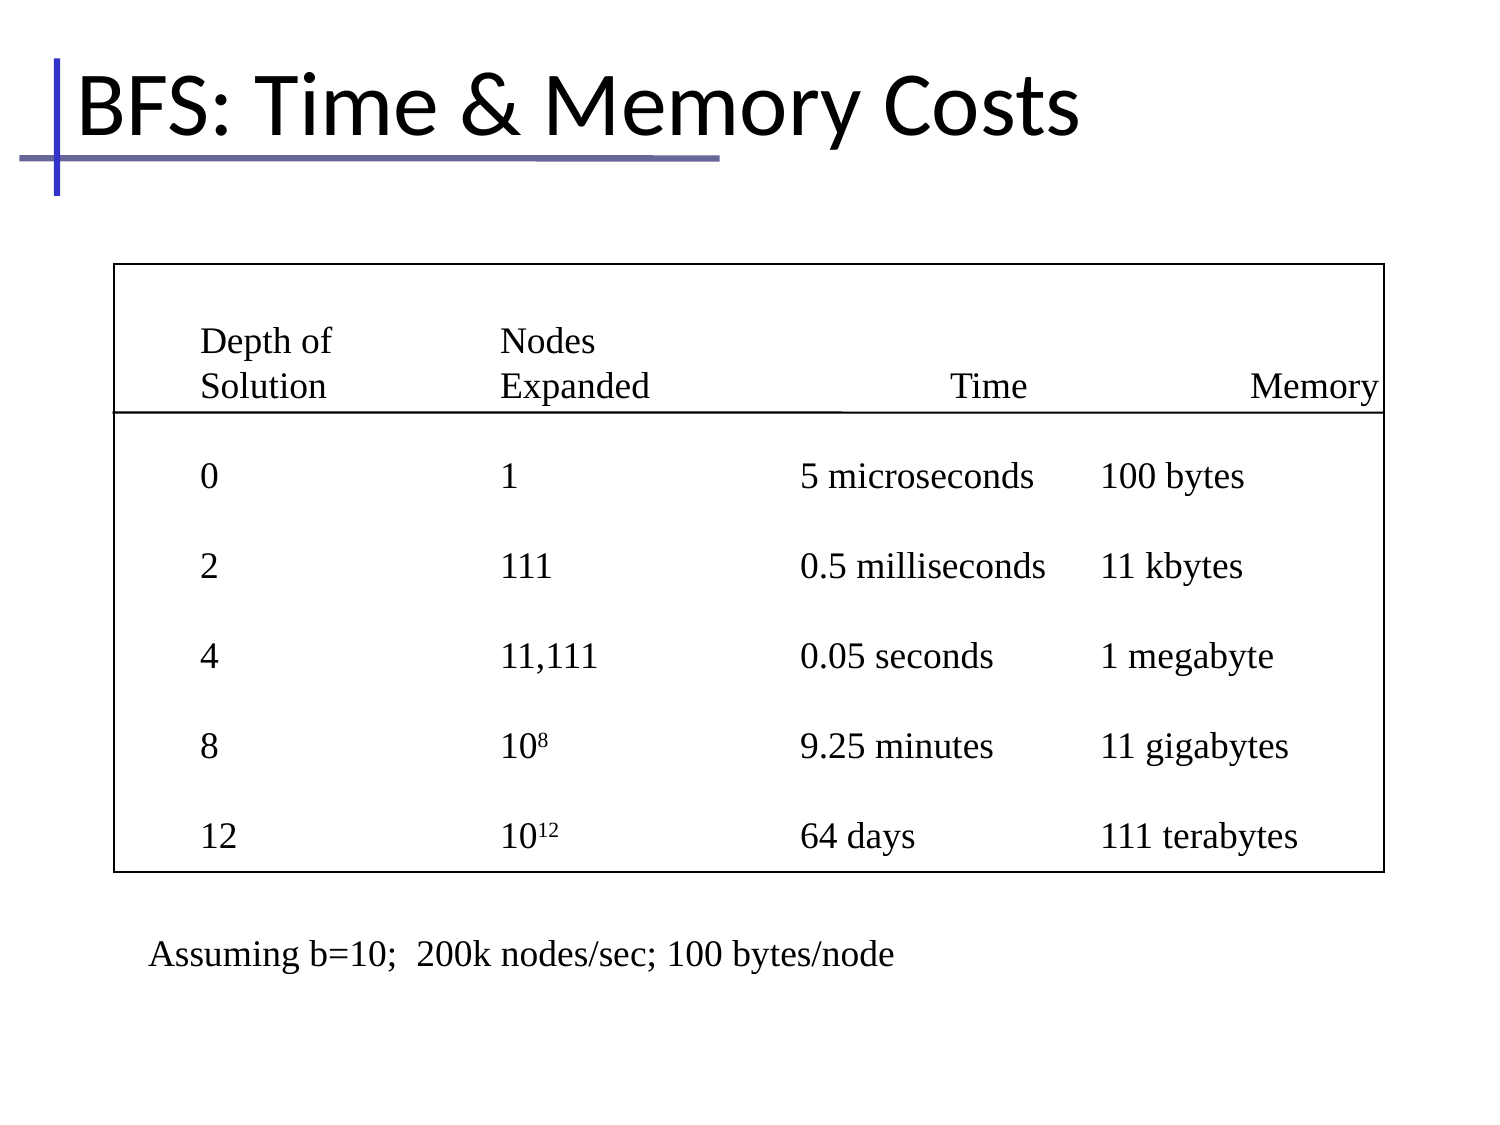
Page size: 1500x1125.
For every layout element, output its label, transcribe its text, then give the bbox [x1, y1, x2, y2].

text_box Depth of Nodes Solution Expanded Time Memory 0 1 5 microseconds 100 bytes 2 111 0.5 milliseconds 11 kbytes 4 11,111 0.05 seconds 1 megabyte 8 108 9.25 minutes 11 gigabytes 12 1012 64 days 111 terabytes [185, 308, 1413, 909]
title BFS: Time & Memory Costs [61, 14, 1399, 182]
text_box Assuming b=10; 200k nodes/sec; 100 bytes/node [133, 921, 921, 981]
text_box [113, 413, 1384, 872]
text_box [113, 263, 1384, 412]
